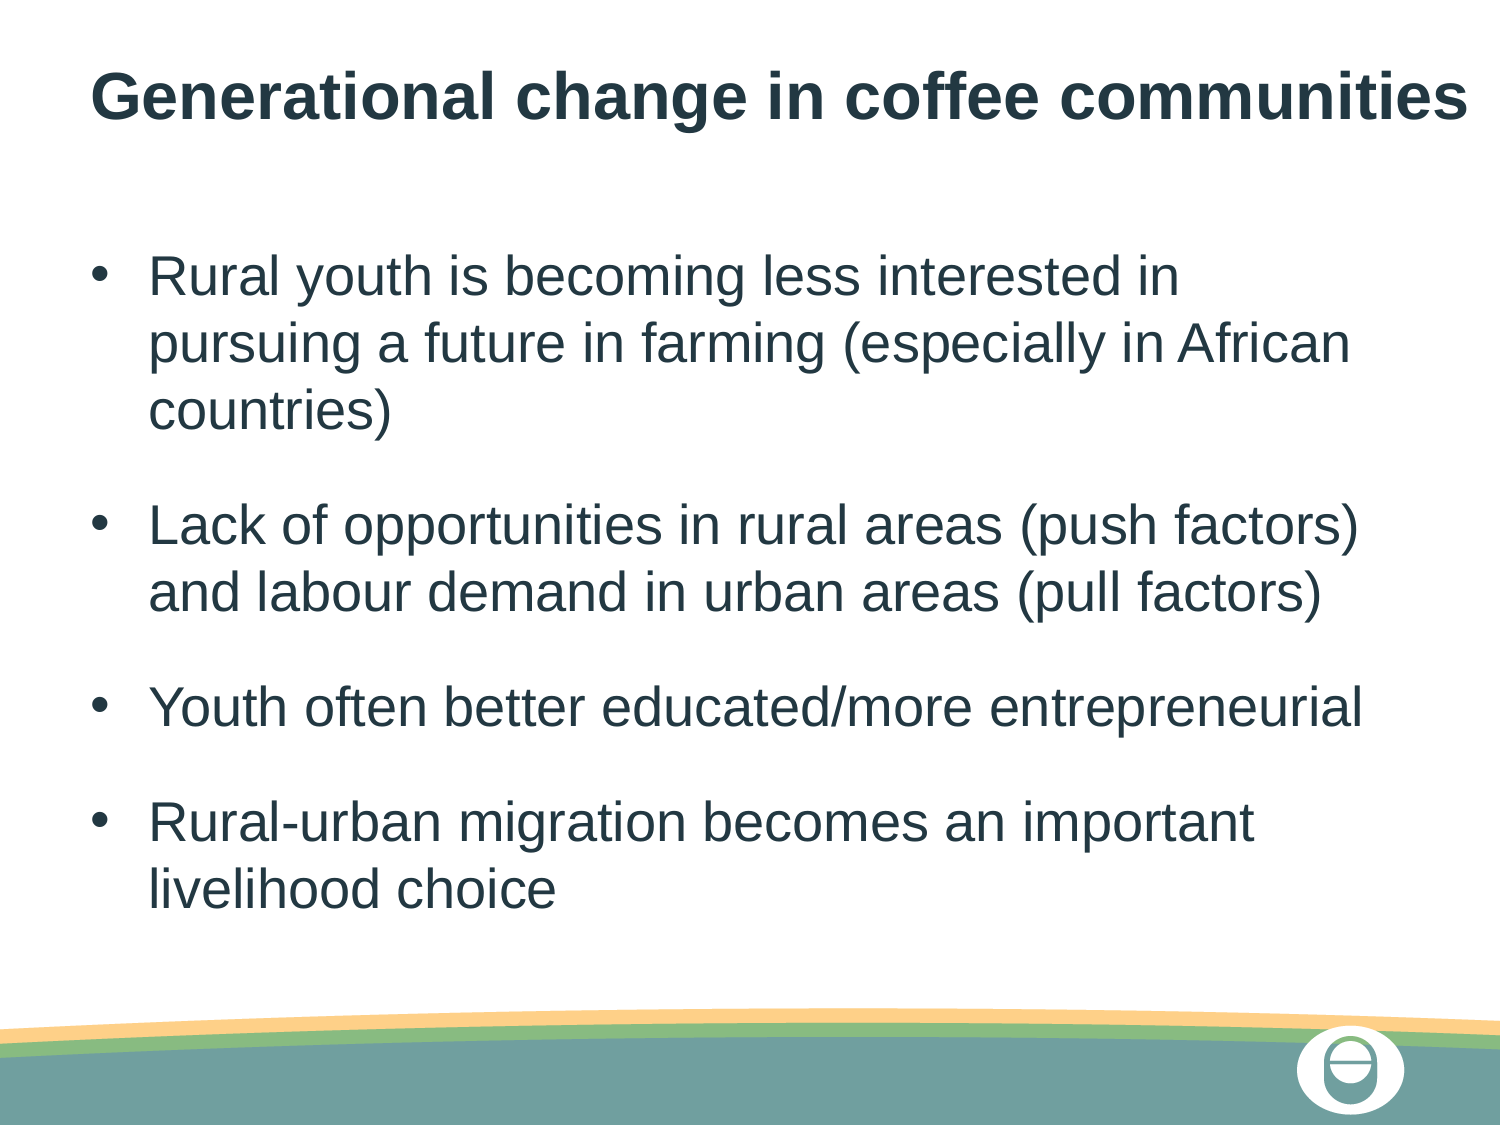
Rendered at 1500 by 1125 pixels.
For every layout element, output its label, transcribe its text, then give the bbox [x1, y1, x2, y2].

list Rural youth is becoming less interested in pursuing a future in farming (especially in African countries) Lack of opportunities in rural areas (push factors) and labour demand in urban areas (pull factors) Youth often better educated/more entrepreneurial Rural-urban migration becomes an important livelihood choice [75, 232, 1425, 1031]
title Generational change in coffee communities [75, 45, 1500, 263]
picture [0, 0, 1500, 1125]
